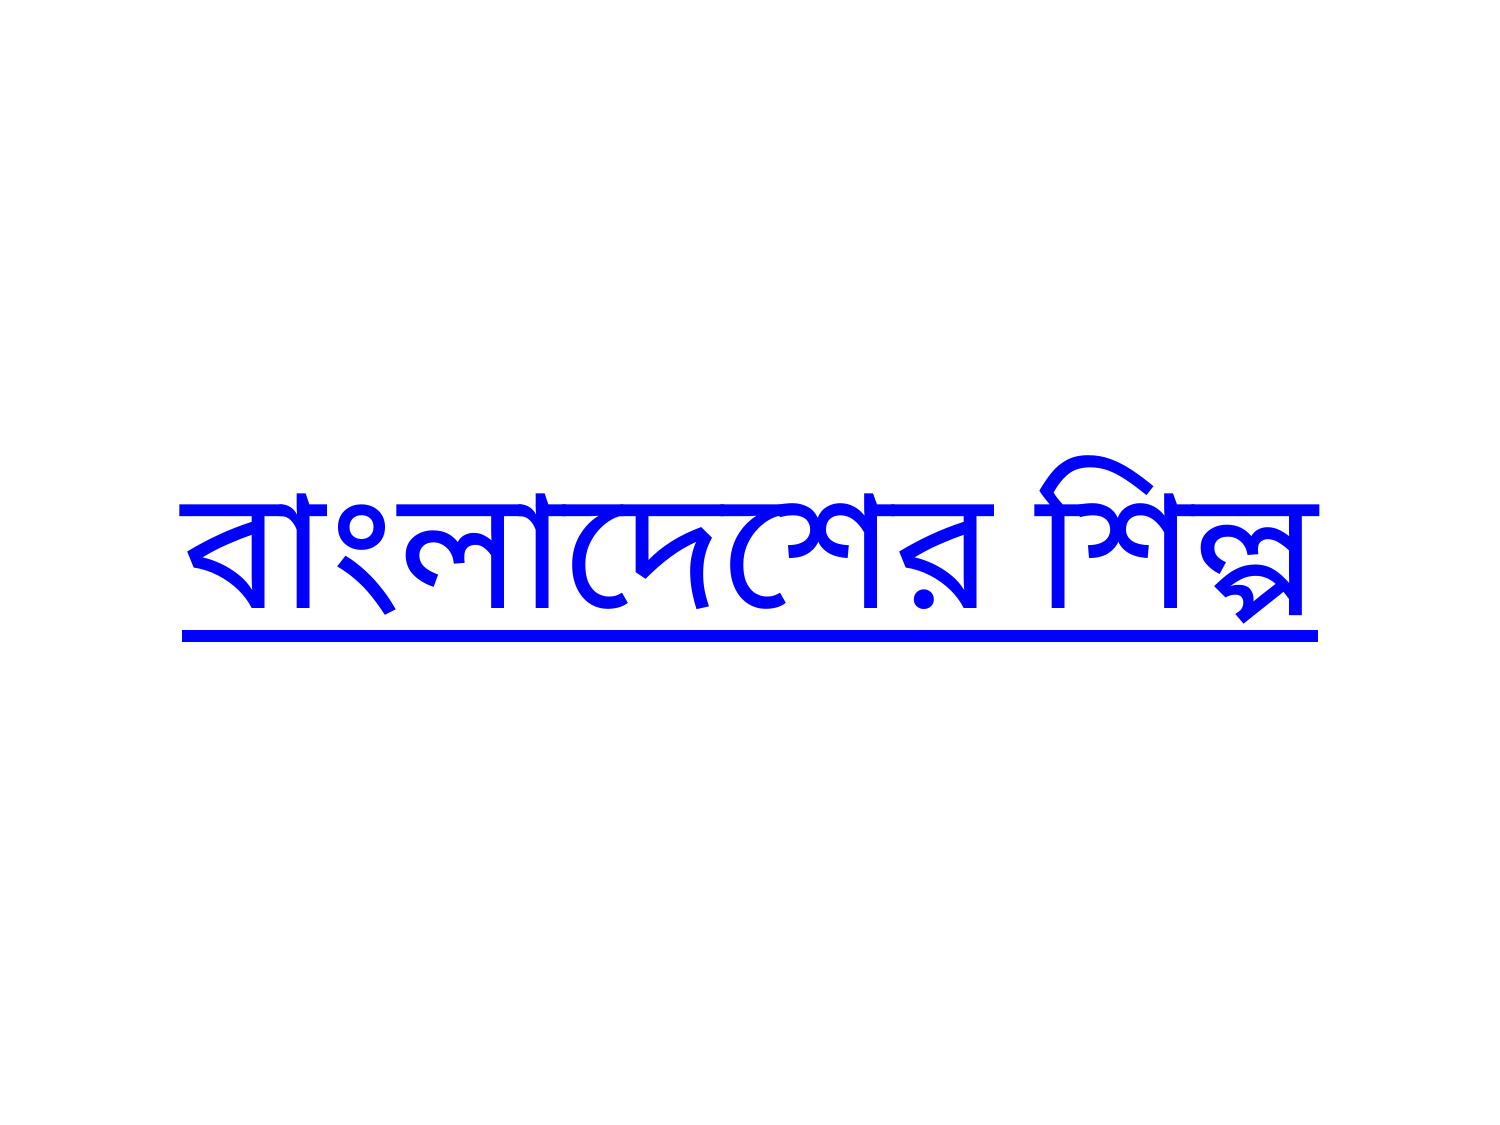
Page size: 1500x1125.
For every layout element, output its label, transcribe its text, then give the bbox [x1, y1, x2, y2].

title বাংলাদেশের শিল্প [75, 432, 1425, 650]
